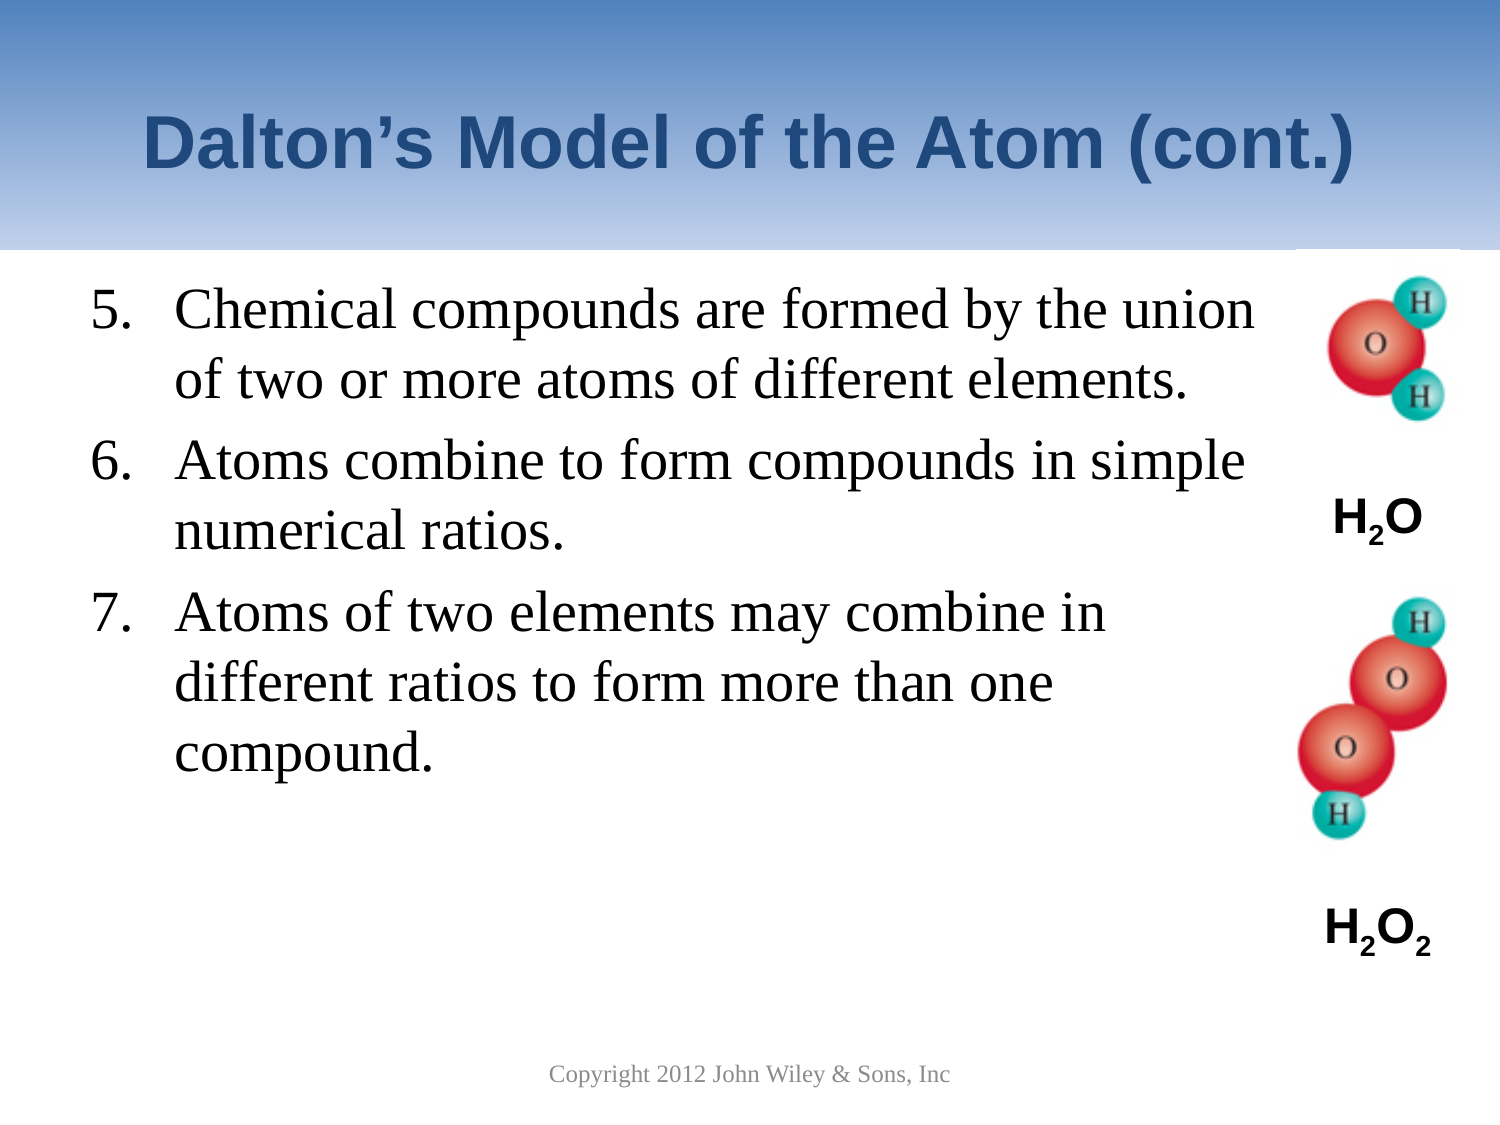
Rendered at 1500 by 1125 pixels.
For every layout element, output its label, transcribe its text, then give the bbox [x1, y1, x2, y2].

text_box H2O [1317, 475, 1439, 559]
picture [1292, 585, 1464, 853]
picture [1296, 249, 1460, 442]
title Dalton’s Model of the Atom (cont.) [74, 44, 1426, 233]
list Chemical compounds are formed by the union of two or more atoms of different elements. Atoms combine to form compounds in simple numerical ratios. Atoms of two elements may combine in different ratios to form more than one compound. [74, 262, 1301, 1006]
text_box H2O2 [1309, 886, 1447, 970]
footer Copyright 2012 John Wiley & Sons, Inc [512, 1042, 988, 1103]
